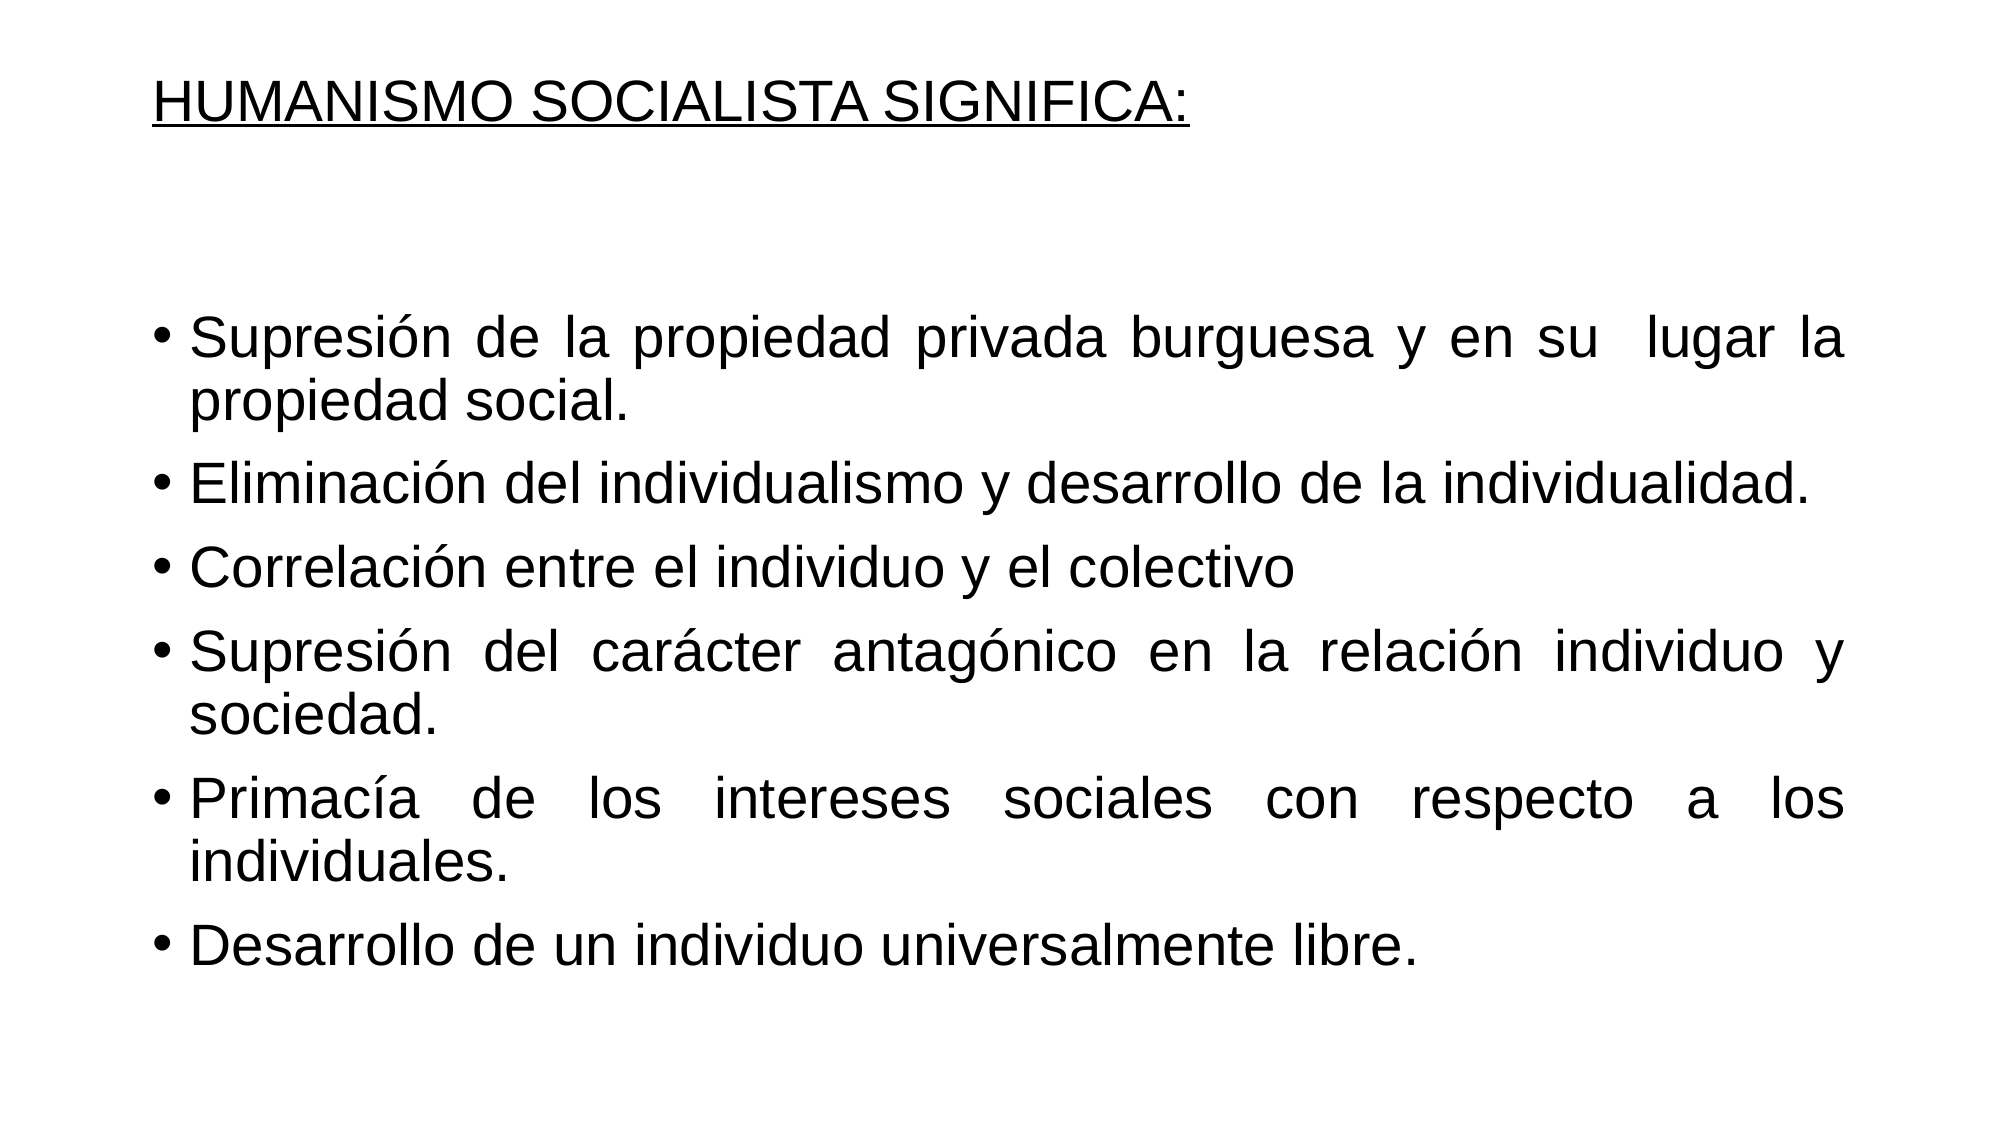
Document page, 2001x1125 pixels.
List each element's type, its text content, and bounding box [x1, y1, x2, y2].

title HUMANISMO SOCIALISTA SIGNIFICA: [137, 59, 1863, 278]
list Supresión de la propiedad privada burguesa y en su lugar la propiedad social. Eliminación del individualismo y desarrollo de la individualidad. Correlación entre el individuo y el colectivo Supresión del carácter antagónico en la relación individuo y sociedad. Primacía de los intereses sociales con respecto a los individuales. Desarrollo de un individuo universalmente libre. [137, 299, 1863, 1014]
